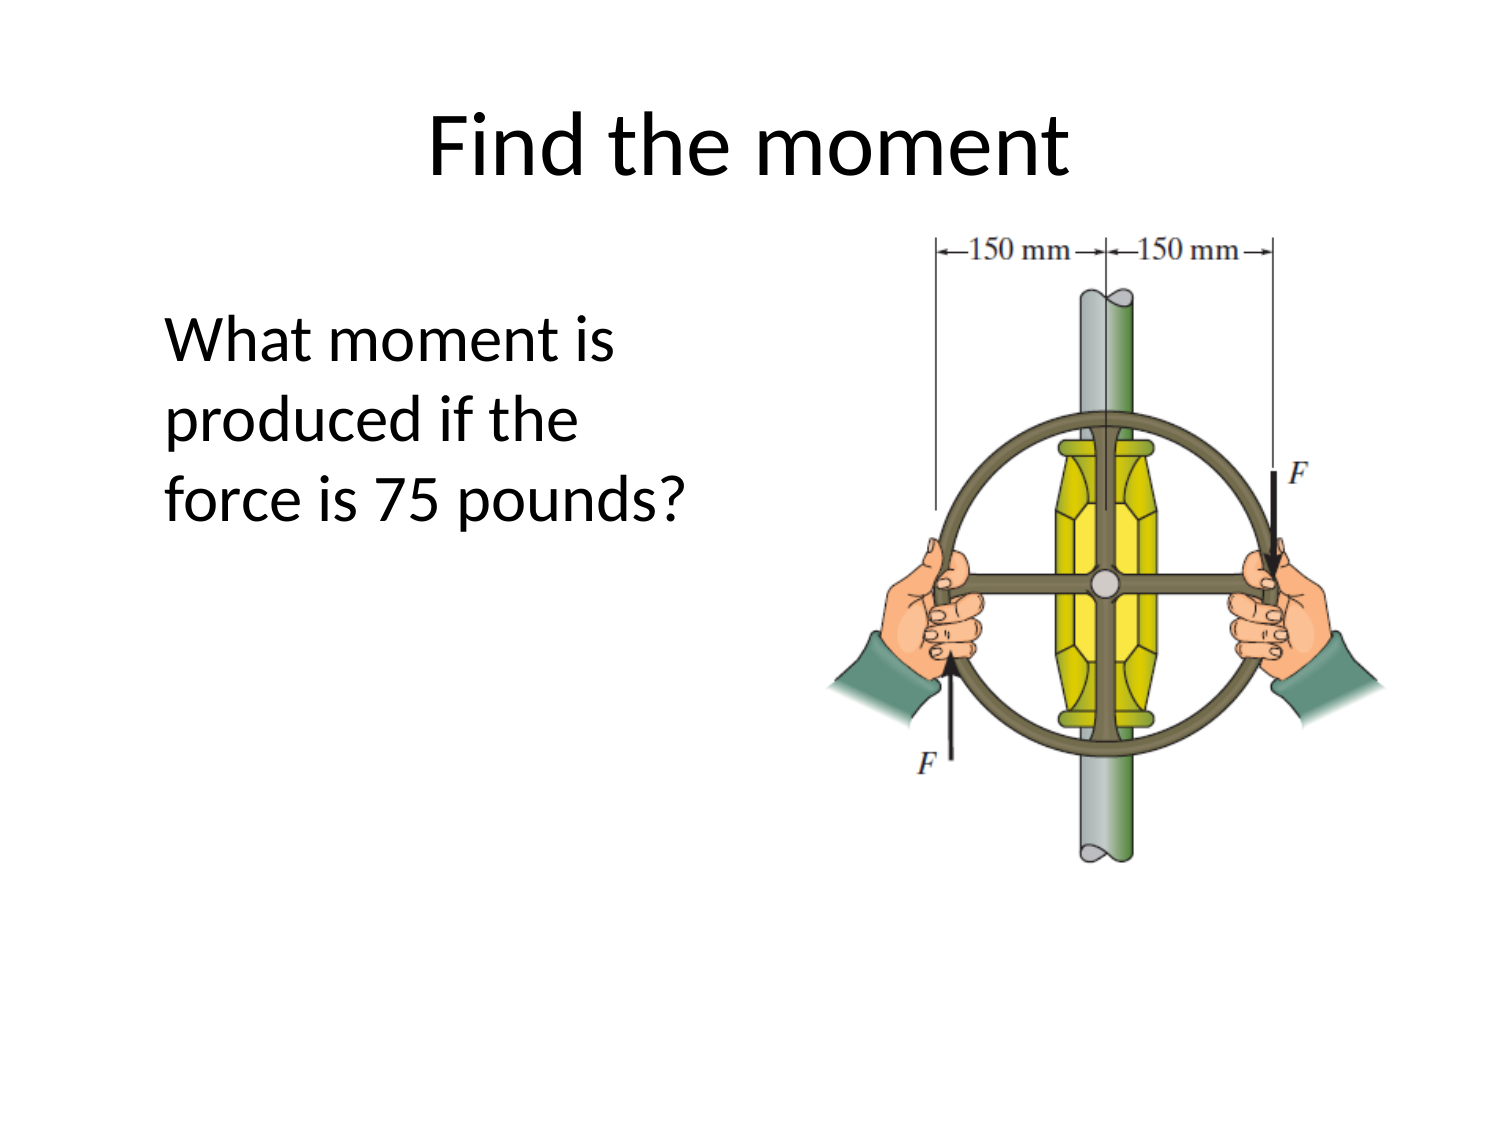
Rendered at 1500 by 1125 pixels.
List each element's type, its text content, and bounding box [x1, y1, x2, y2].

picture [799, 192, 1401, 888]
title Find the moment [75, 45, 1425, 233]
text_box What moment is produced if the force is 75 pounds? [150, 287, 713, 543]
